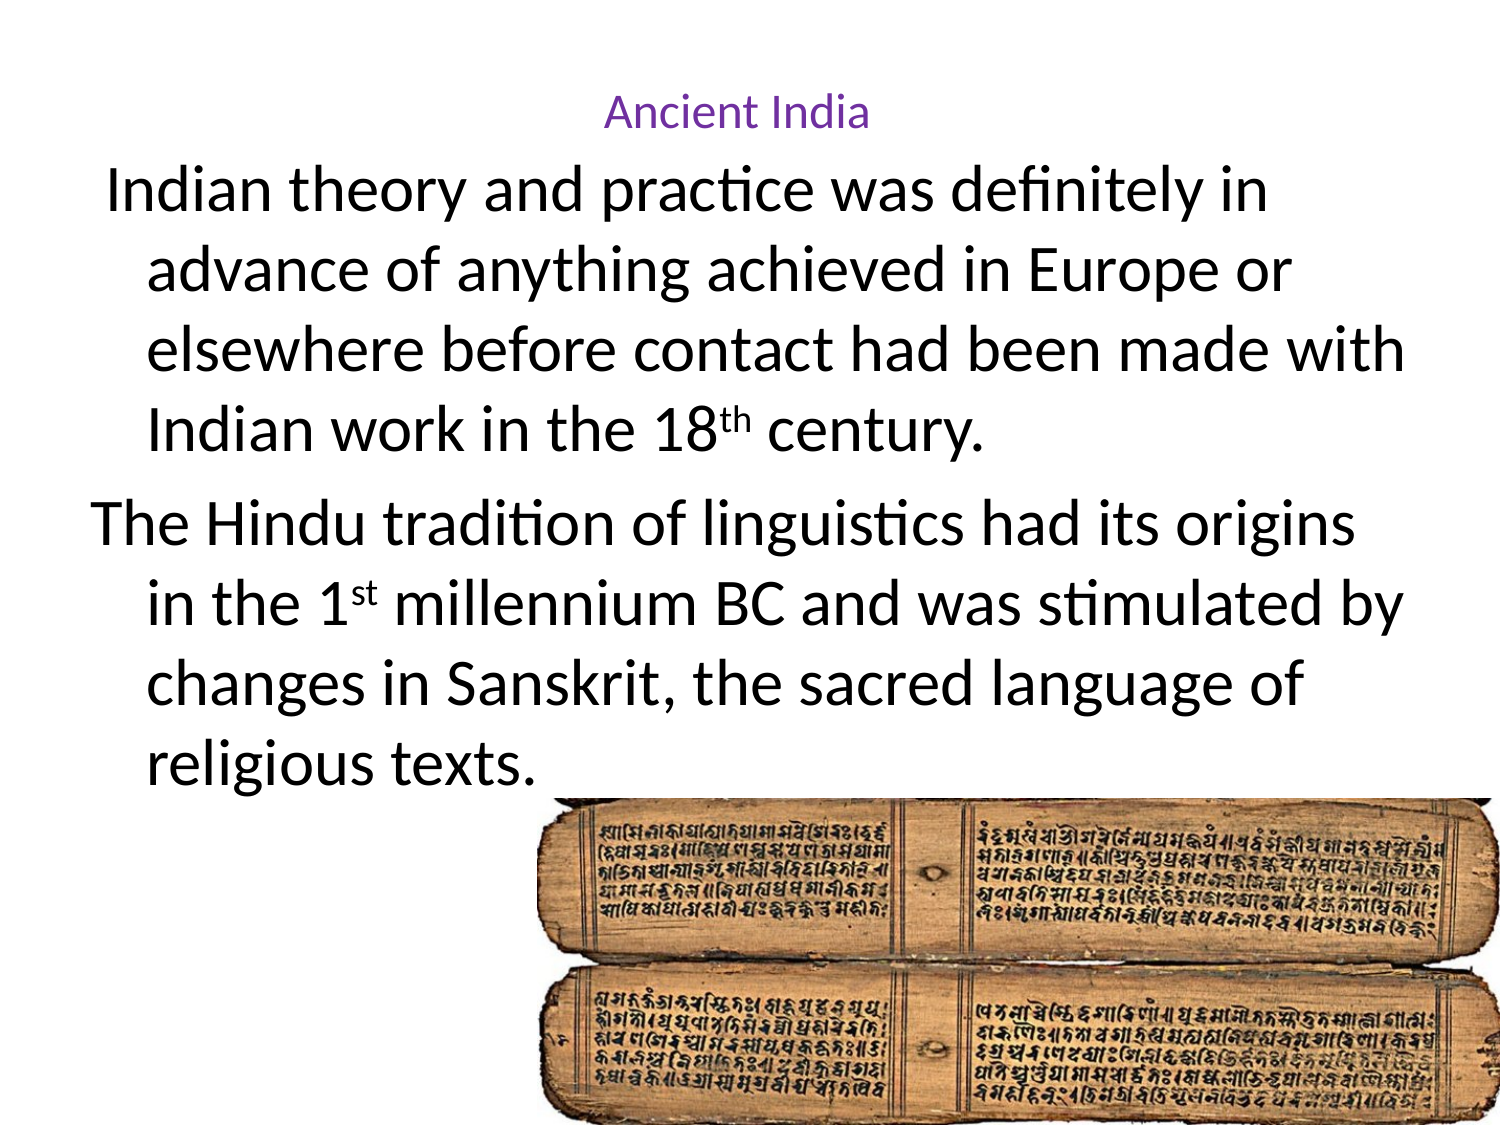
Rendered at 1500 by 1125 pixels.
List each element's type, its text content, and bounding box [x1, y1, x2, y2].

list Indian theory and practice was definitely in advance of anything achieved in Europe or elsewhere before contact had been made with Indian work in the 18th century. The Hindu tradition of linguistics had its origins in the 1st millennium BC and was stimulated by changes in Sanskrit, the sacred language of religious texts. [75, 137, 1425, 811]
picture [537, 798, 1500, 1125]
title Ancient India [75, 45, 1400, 137]
